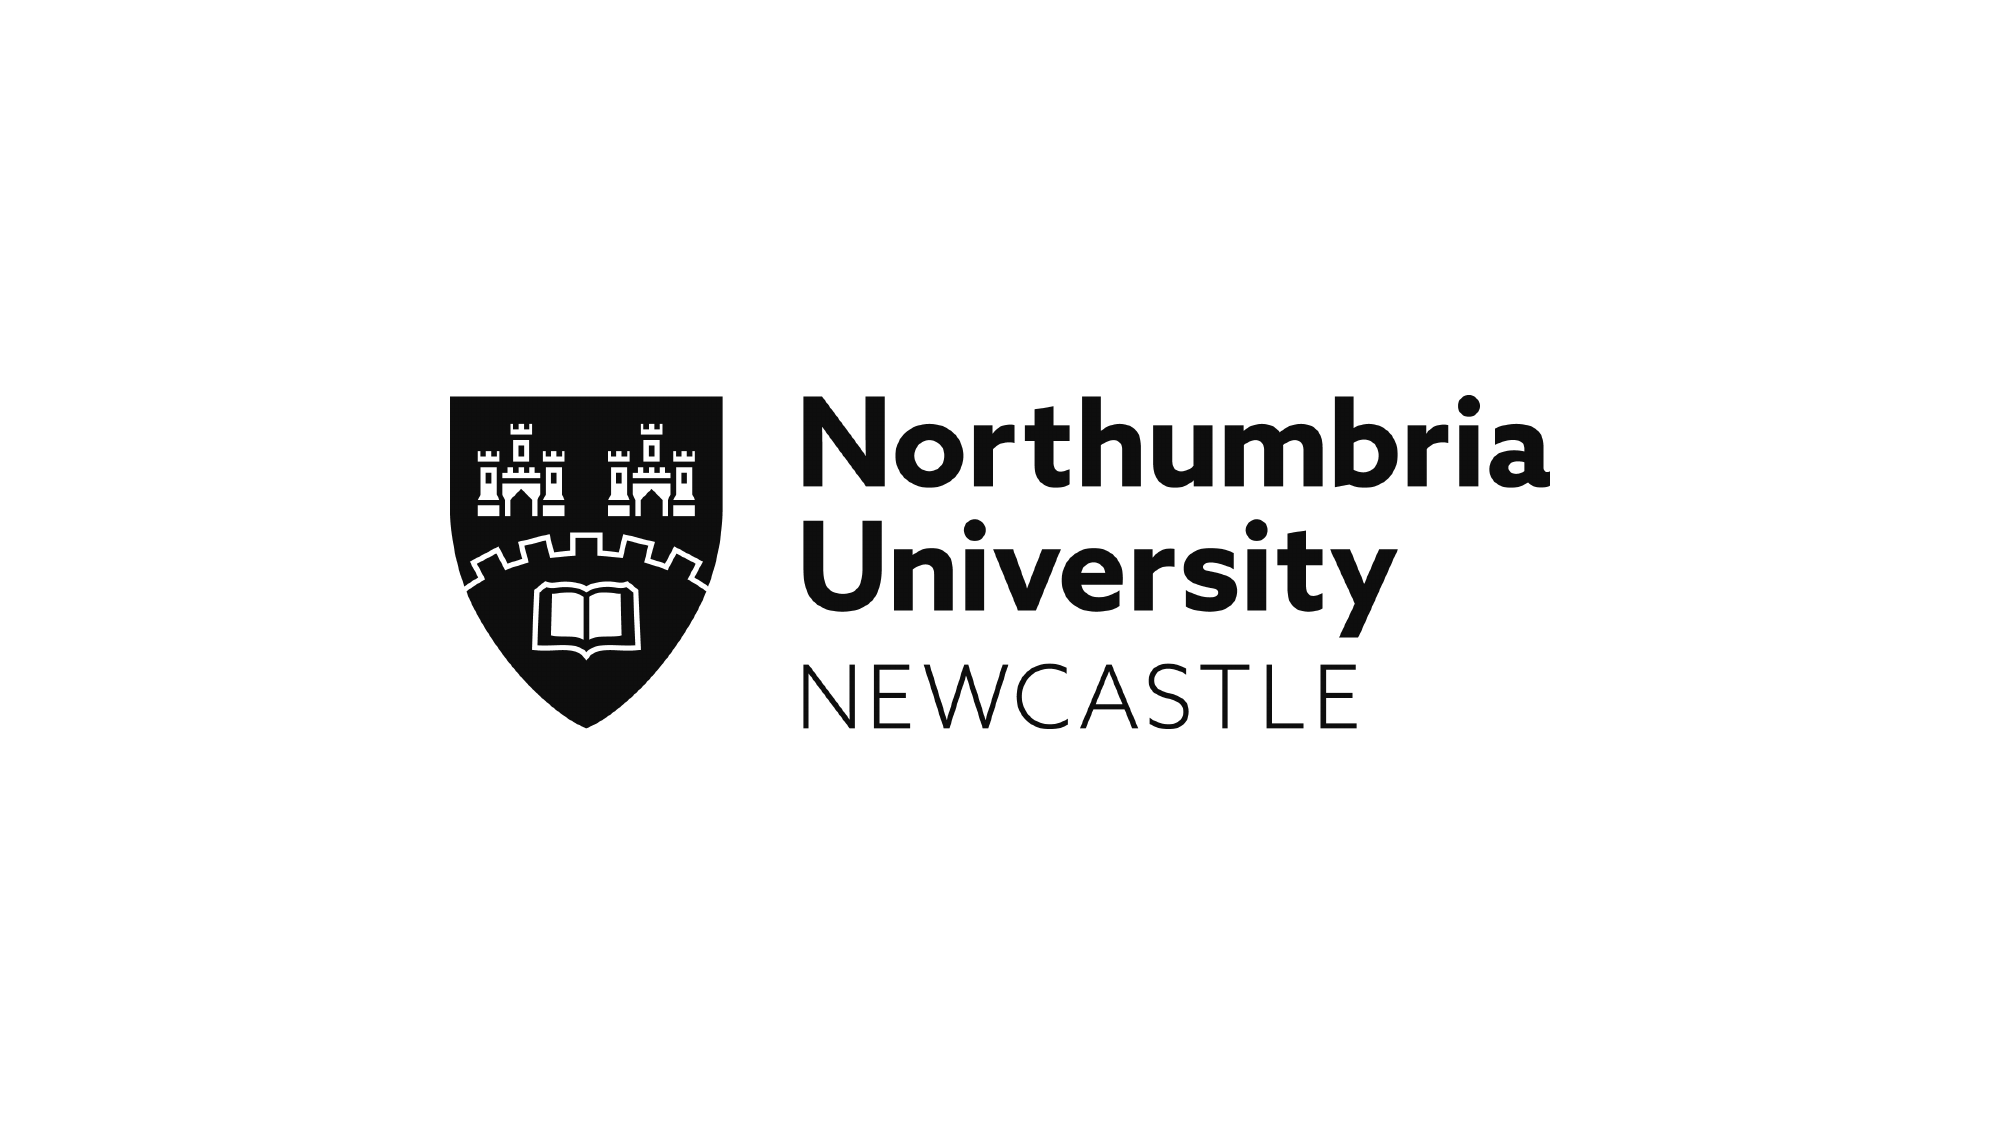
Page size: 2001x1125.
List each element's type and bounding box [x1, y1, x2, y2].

picture [450, 395, 1550, 729]
